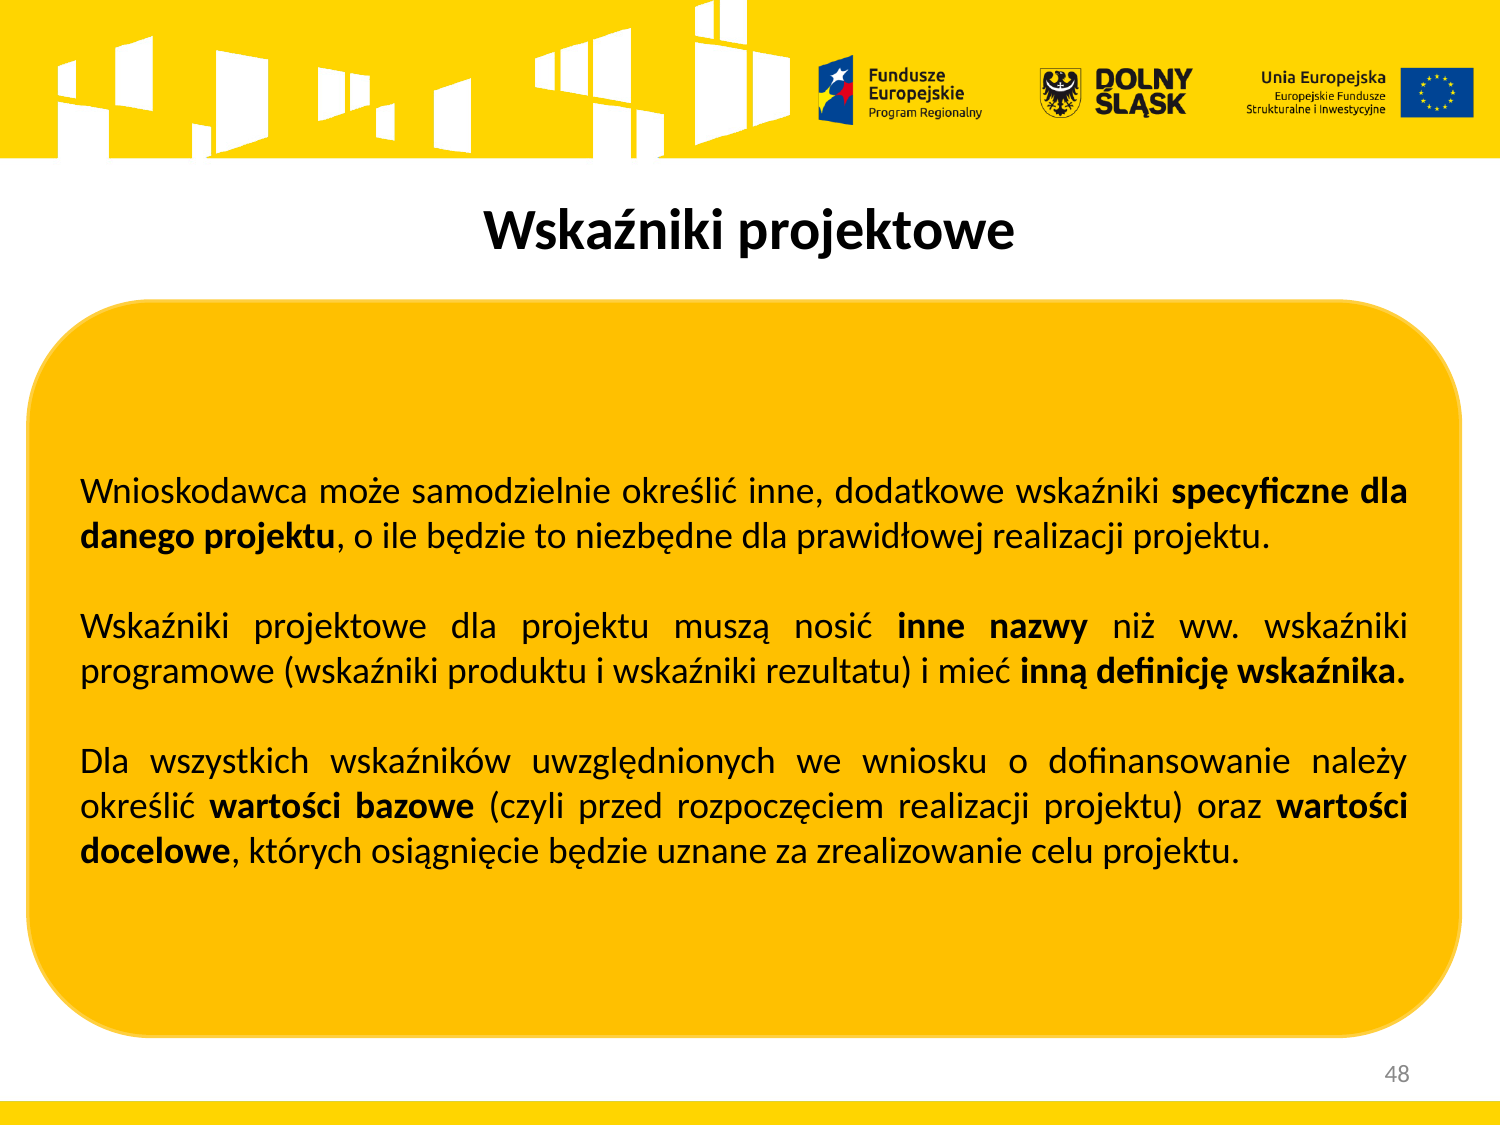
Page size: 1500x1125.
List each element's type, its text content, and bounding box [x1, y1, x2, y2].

slide_number 48 [1074, 1042, 1425, 1103]
picture [0, 0, 1500, 1125]
title Wskaźniki projektowe [74, 184, 1426, 268]
text_box Wnioskodawca może samodzielnie określić inne, dodatkowe wskaźniki specyficzne dla danego projektu, o ile będzie to niezbędne dla prawidłowej realizacji projektu. Wskaźniki projektowe dla projektu muszą nosić inne nazwy niż ww. wskaźniki programowe (wskaźniki produktu i wskaźniki rezultatu) i mieć inną definicję wskaźnika. Dla wszystkich wskaźników uwzględnionych we wniosku o dofinansowanie należy określić wartości bazowe (czyli przed rozpoczęciem realizacji projektu) oraz wartości docelowe, których osiągnięcie będzie uznane za zrealizowanie celu projektu. [26, 299, 1463, 1039]
